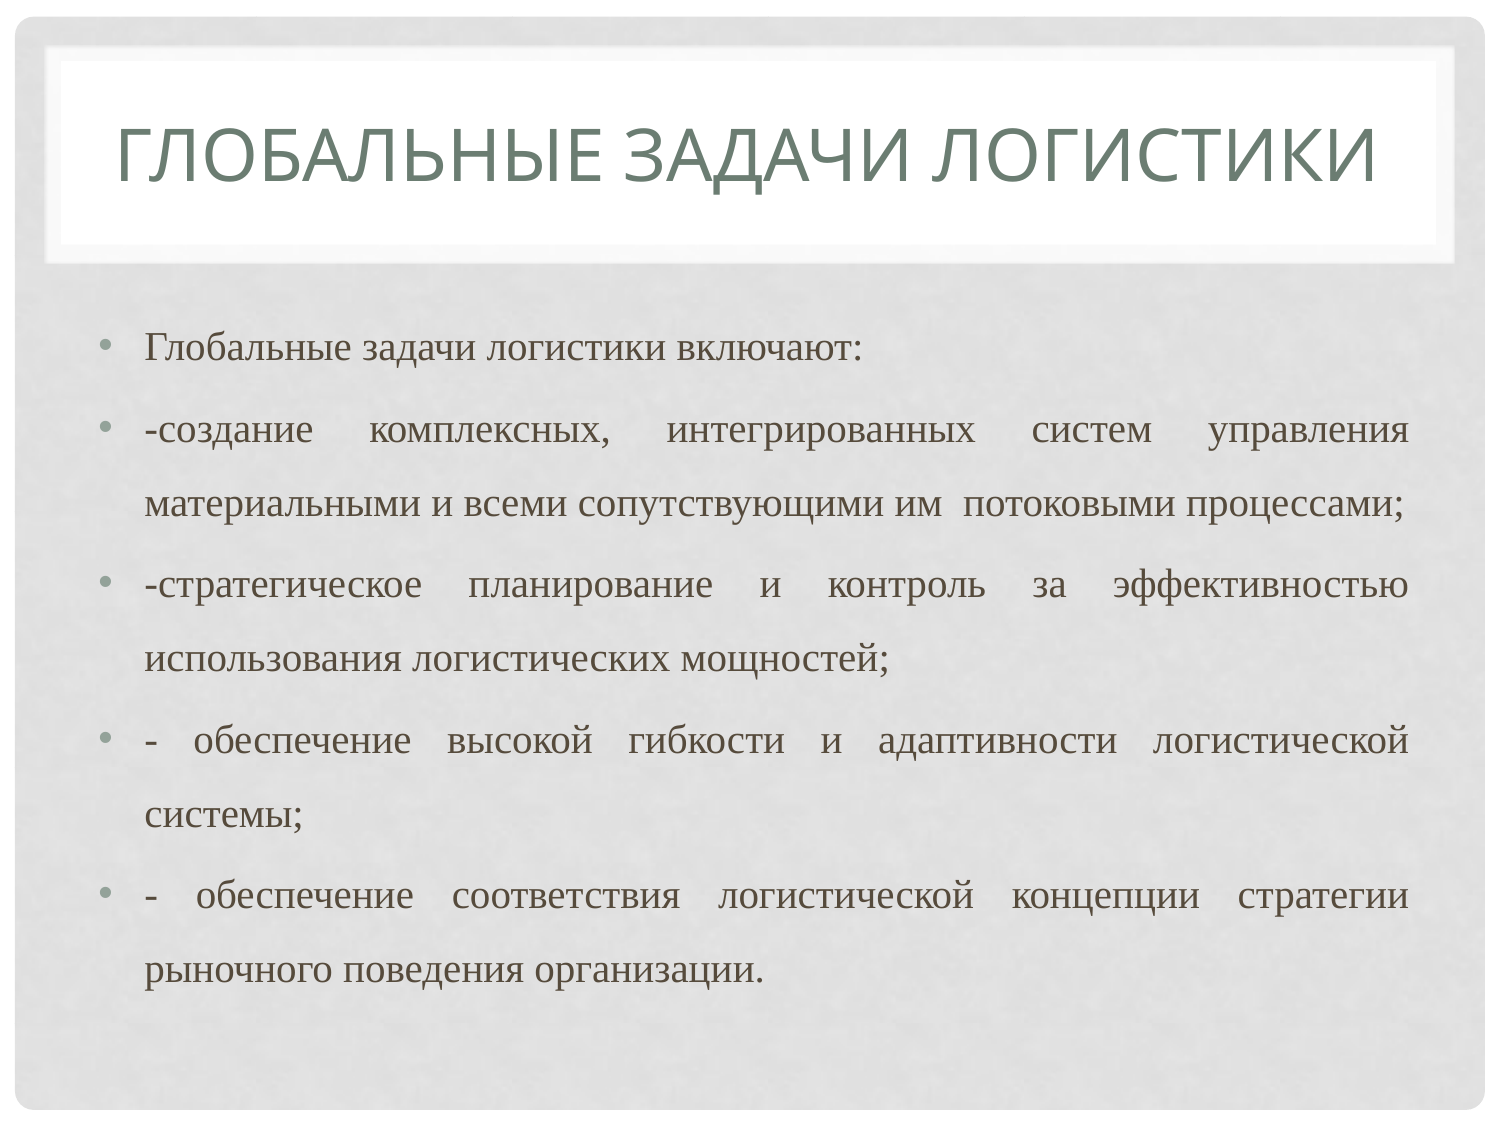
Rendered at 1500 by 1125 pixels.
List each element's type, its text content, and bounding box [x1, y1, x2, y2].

title Глобальные задачи логистики [69, 66, 1425, 238]
list Глобальные задачи логистики включают: -создание комплексных, интегрированных систем управления материальными и всеми сопутствующими им потоковыми процессами; -стратегическое планирование и контроль за эффективностью использования логистических мощностей; - обеспечение высокой гибкости и адаптивности логистической системы; - обеспечение соответствия логистической концепции стратегии рыночного поведения организации. [75, 287, 1425, 1005]
